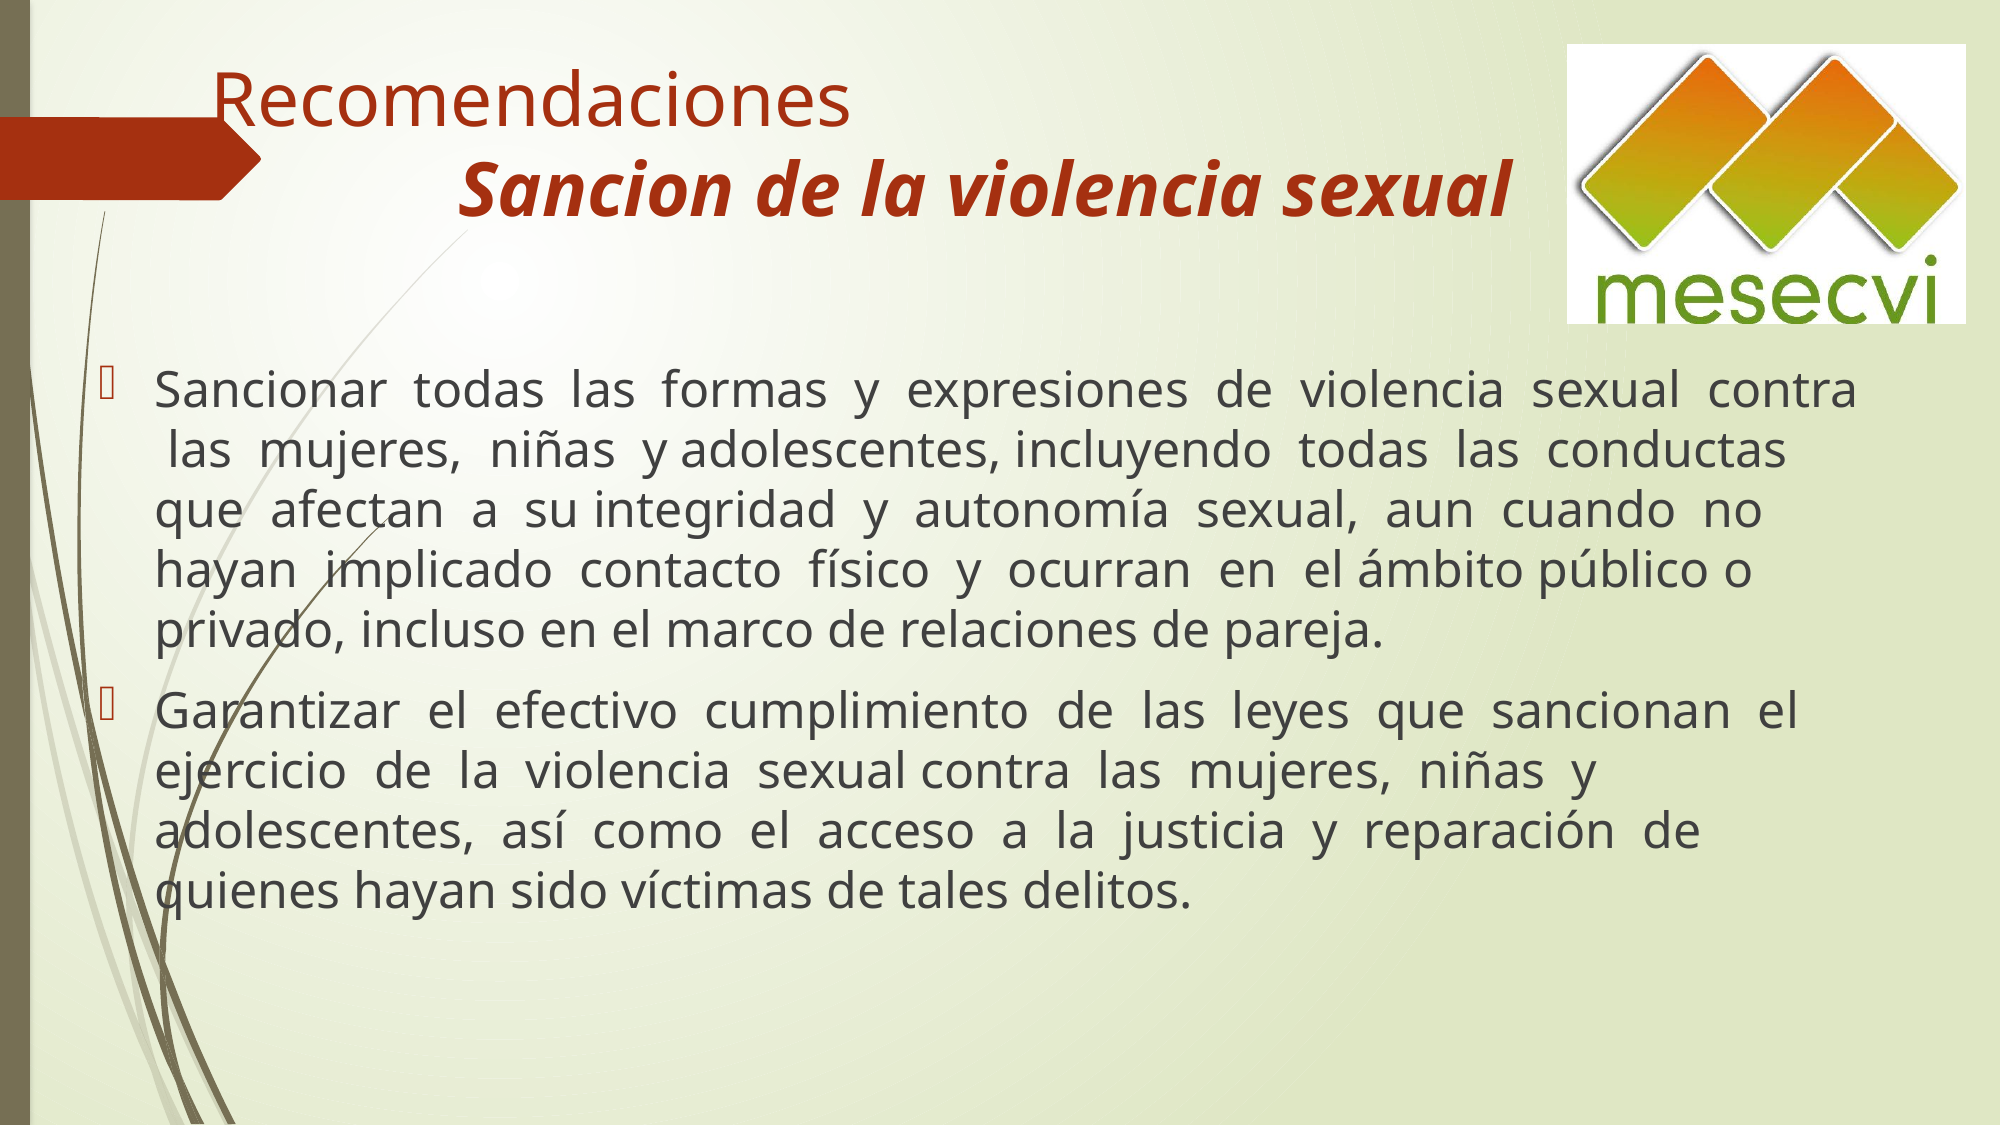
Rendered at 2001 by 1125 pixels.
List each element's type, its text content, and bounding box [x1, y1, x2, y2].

title Recomendaciones Sancion de la violencia sexual [195, 44, 1566, 255]
picture [1566, 43, 1966, 324]
list Sancionar todas las formas y expresiones de violencia sexual contra las mujeres, niñas y adolescentes, incluyendo todas las conductas que afectan a su integridad y autonomía sexual, aun cuando no hayan implicado contacto físico y ocurran en el ámbito público o privado, incluso en el marco de relaciones de pareja. Garantizar el efectivo cumplimiento de las leyes que sancionan el ejercicio de la violencia sexual contra las mujeres, niñas y adolescentes, así como el acceso a la justicia y reparación de quienes hayan sido víctimas de tales delitos. [83, 350, 1888, 1073]
